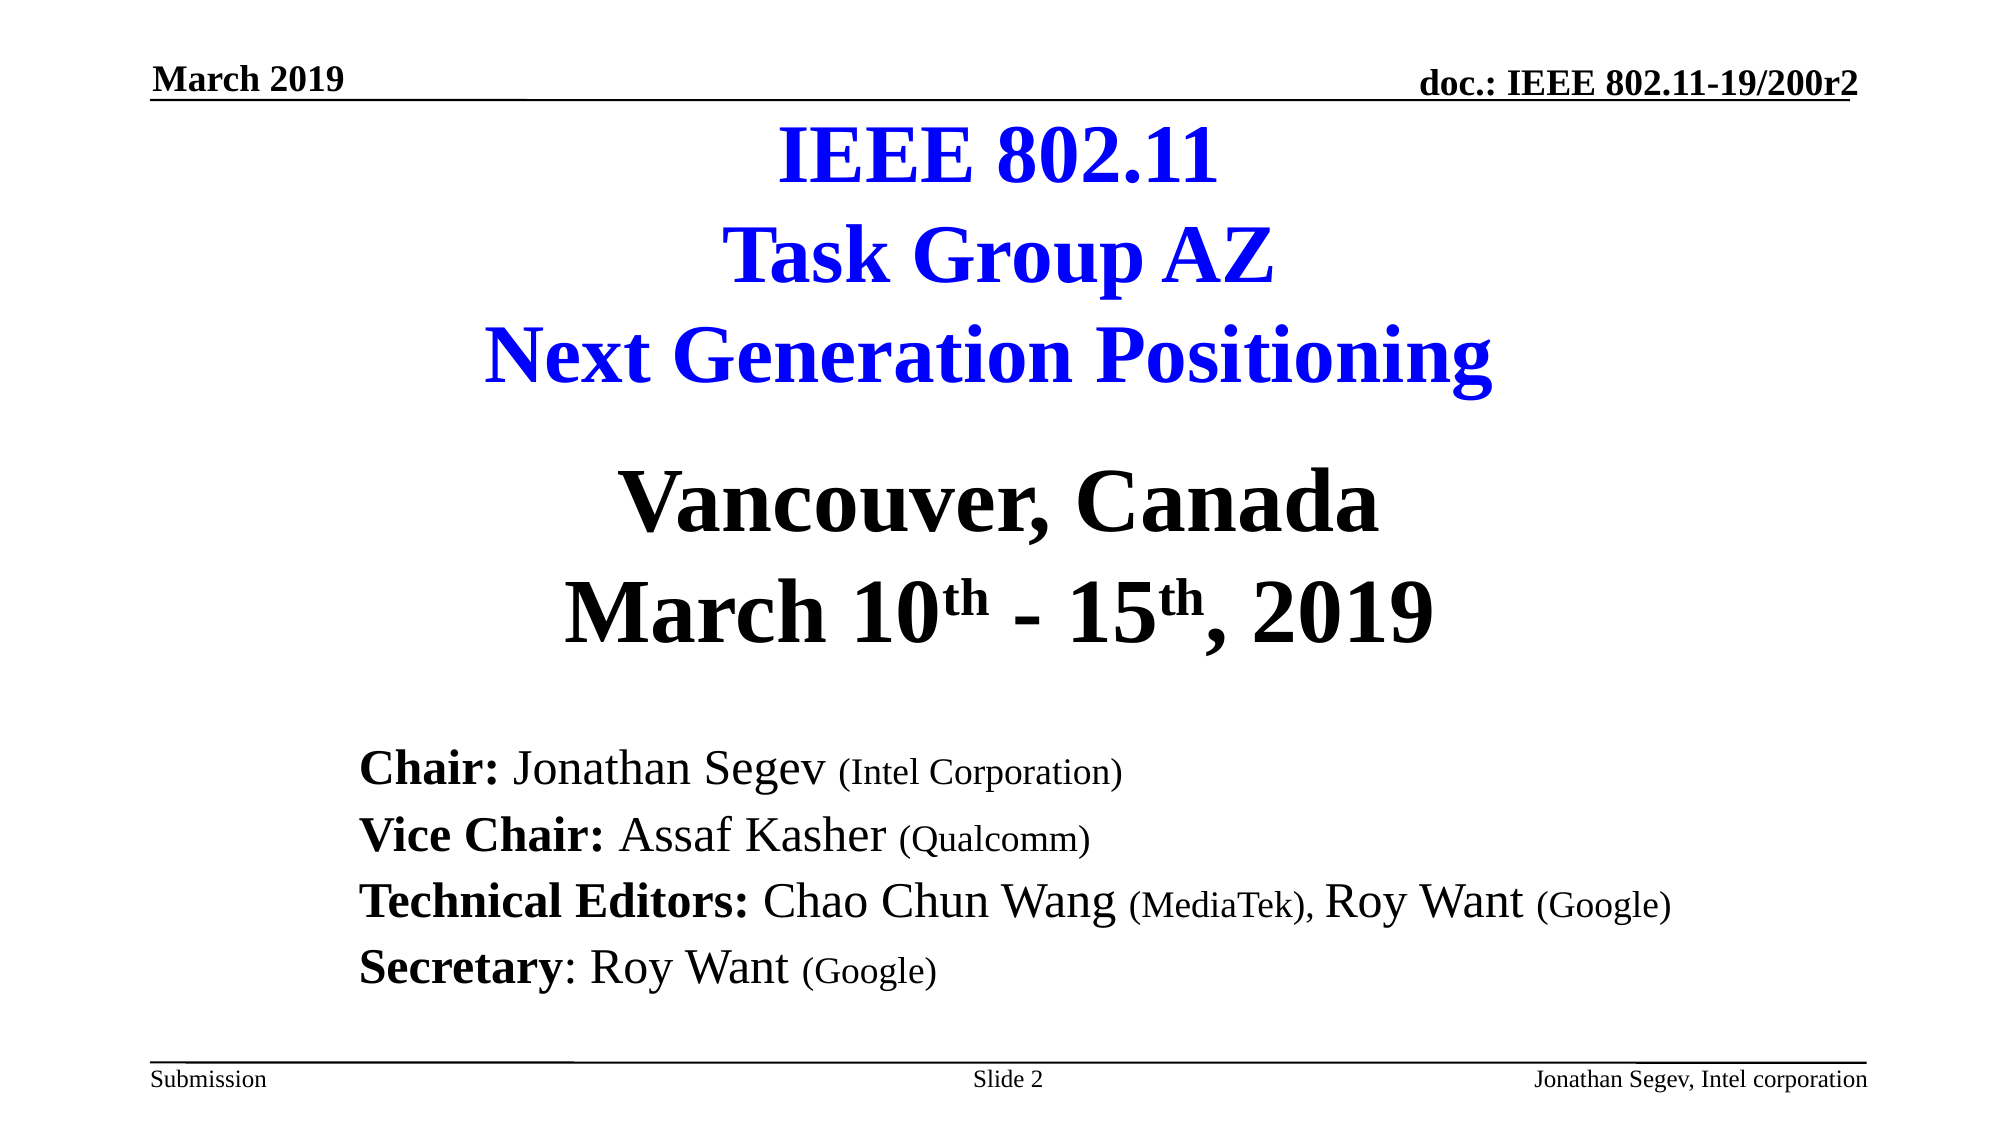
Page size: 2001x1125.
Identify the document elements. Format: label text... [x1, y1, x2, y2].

title IEEE 802.11 Task Group AZ Next Generation Positioning [149, 112, 1850, 386]
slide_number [152, 54, 563, 100]
footer Jonathan Segev, Intel corporation [1171, 1061, 1869, 1093]
slide_number Slide 2 [950, 1061, 1067, 1123]
list Vancouver, Canada March 10th - 15th, 2019 Chair: Jonathan Segev (Intel Corporation) Vice Chair: Assaf Kasher (Qualcomm) Technical Editors: Chao Chun Wang (MediaTek), Roy Want (Google) Secretary: Roy Want (Google) [149, 444, 1850, 1000]
